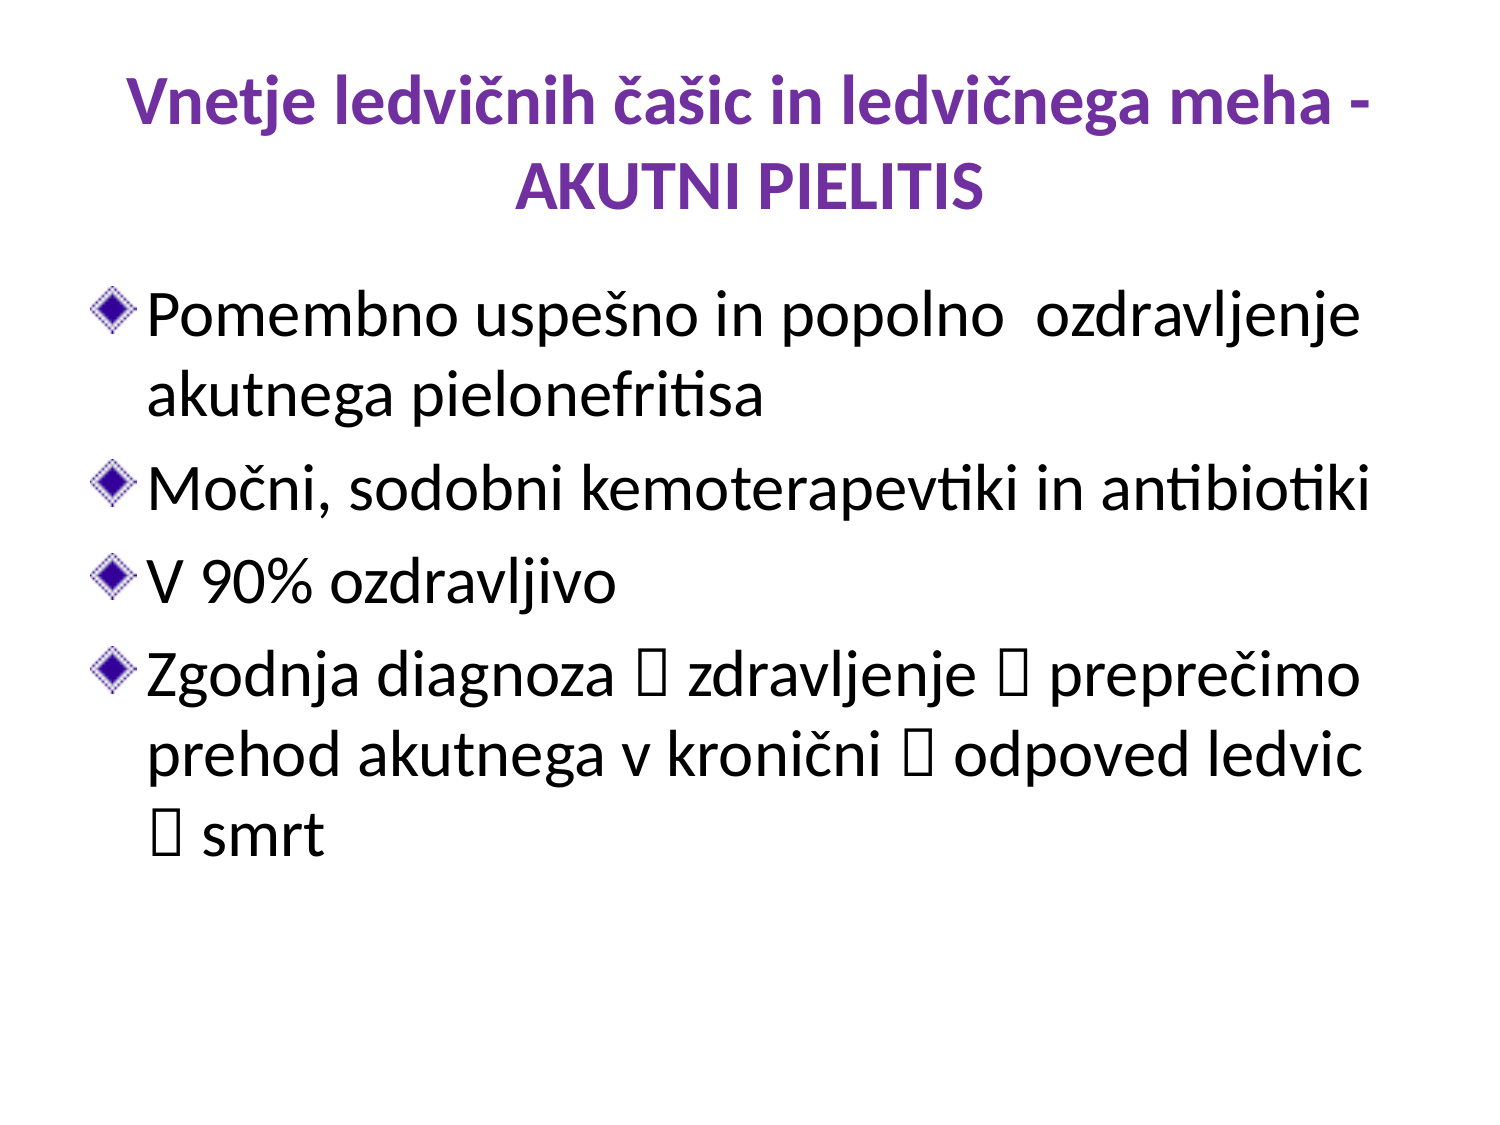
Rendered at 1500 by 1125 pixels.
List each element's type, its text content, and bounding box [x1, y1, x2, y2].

title Vnetje ledvičnih čašic in ledvičnega meha - AKUTNI PIELITIS [75, 45, 1425, 233]
list Pomembno uspešno in popolno ozdravljenje akutnega pielonefritisa Močni, sodobni kemoterapevtiki in antibiotiki V 90% ozdravljivo Zgodnja diagnoza  zdravljenje  preprečimo prehod akutnega v kronični  odpoved ledvic  smrt [75, 262, 1425, 1005]
picture [90, 553, 137, 600]
picture [90, 646, 137, 694]
picture [90, 459, 137, 507]
picture [90, 286, 137, 334]
